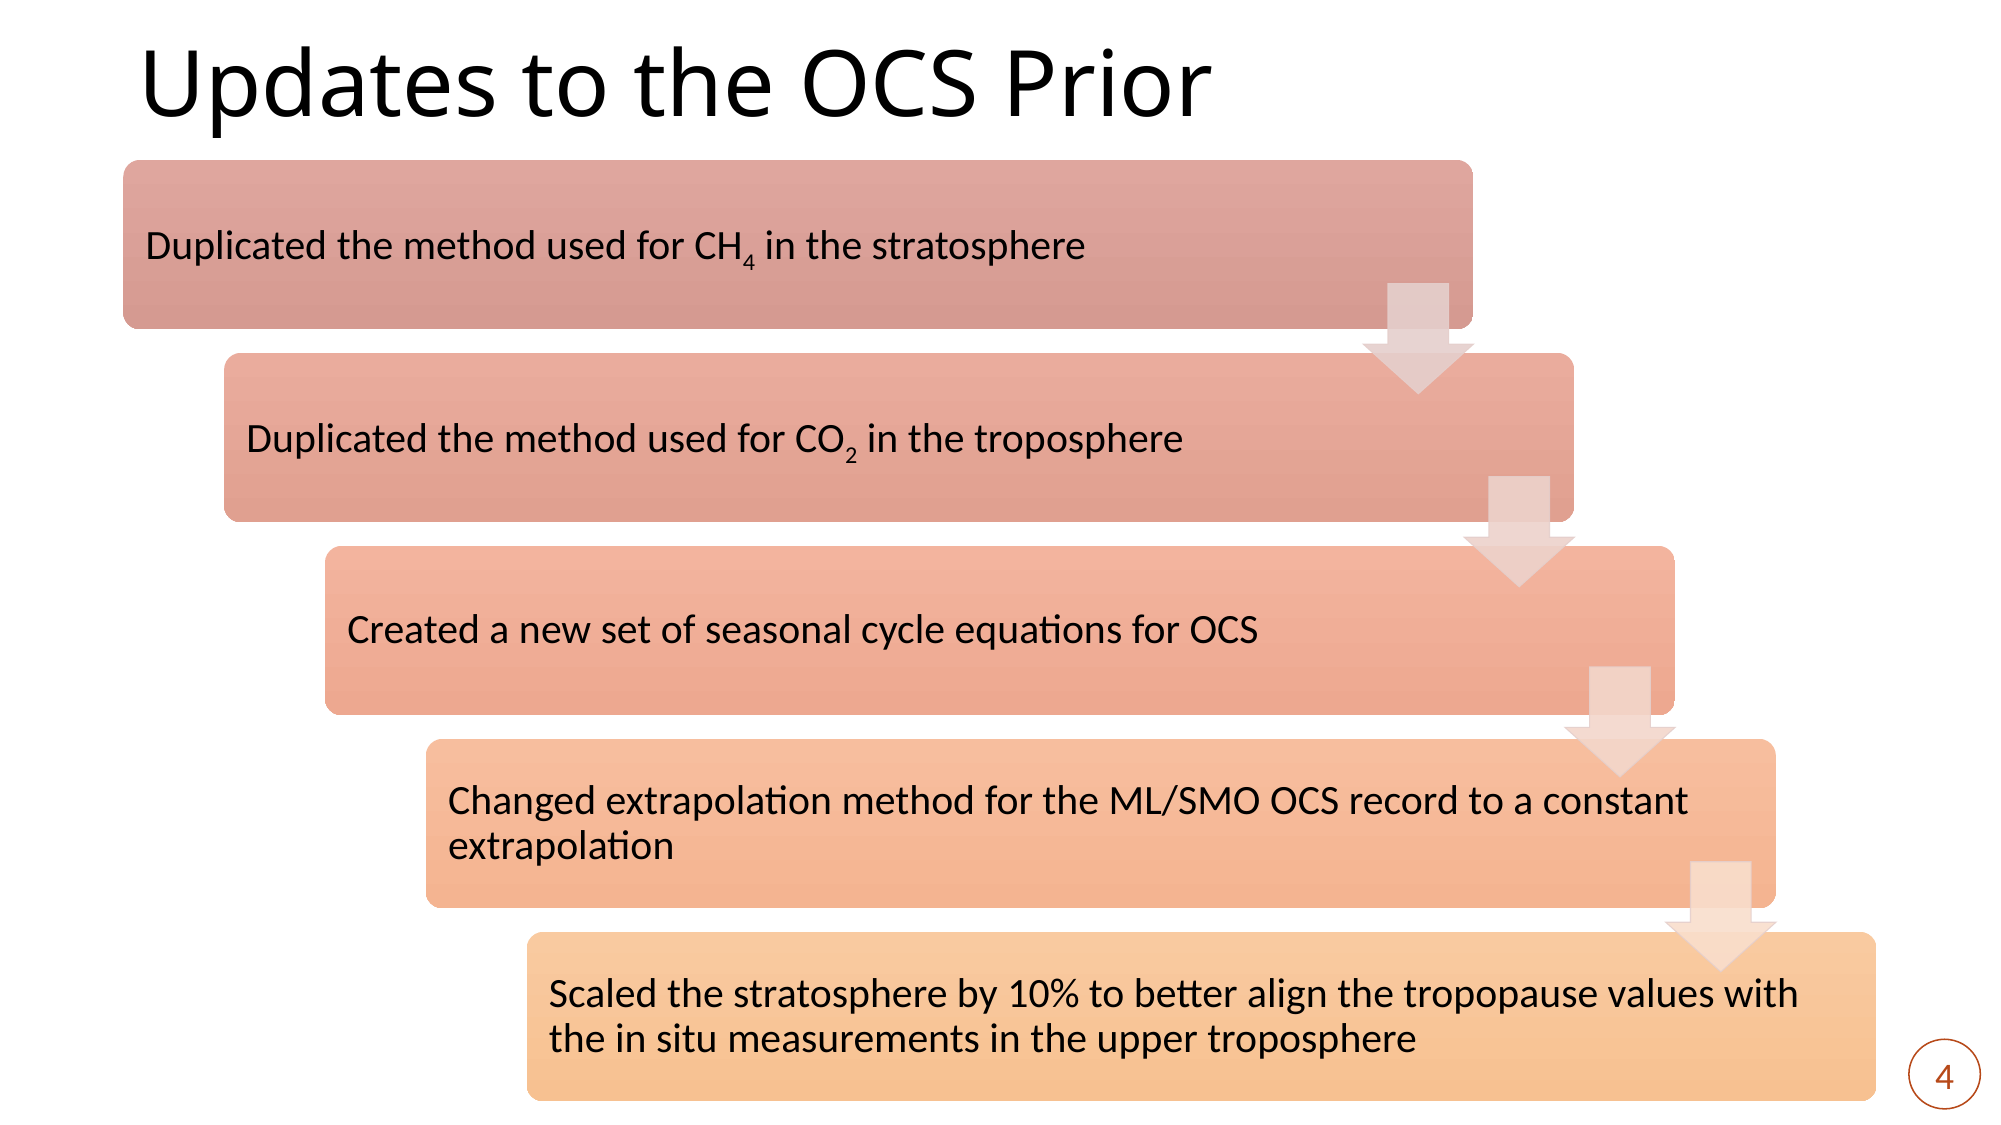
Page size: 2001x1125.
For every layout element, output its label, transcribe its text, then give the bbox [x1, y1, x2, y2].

title Updates to the OCS Prior [123, 0, 1849, 159]
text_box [123, 159, 1877, 1102]
text_box 4 [1908, 1039, 1981, 1109]
